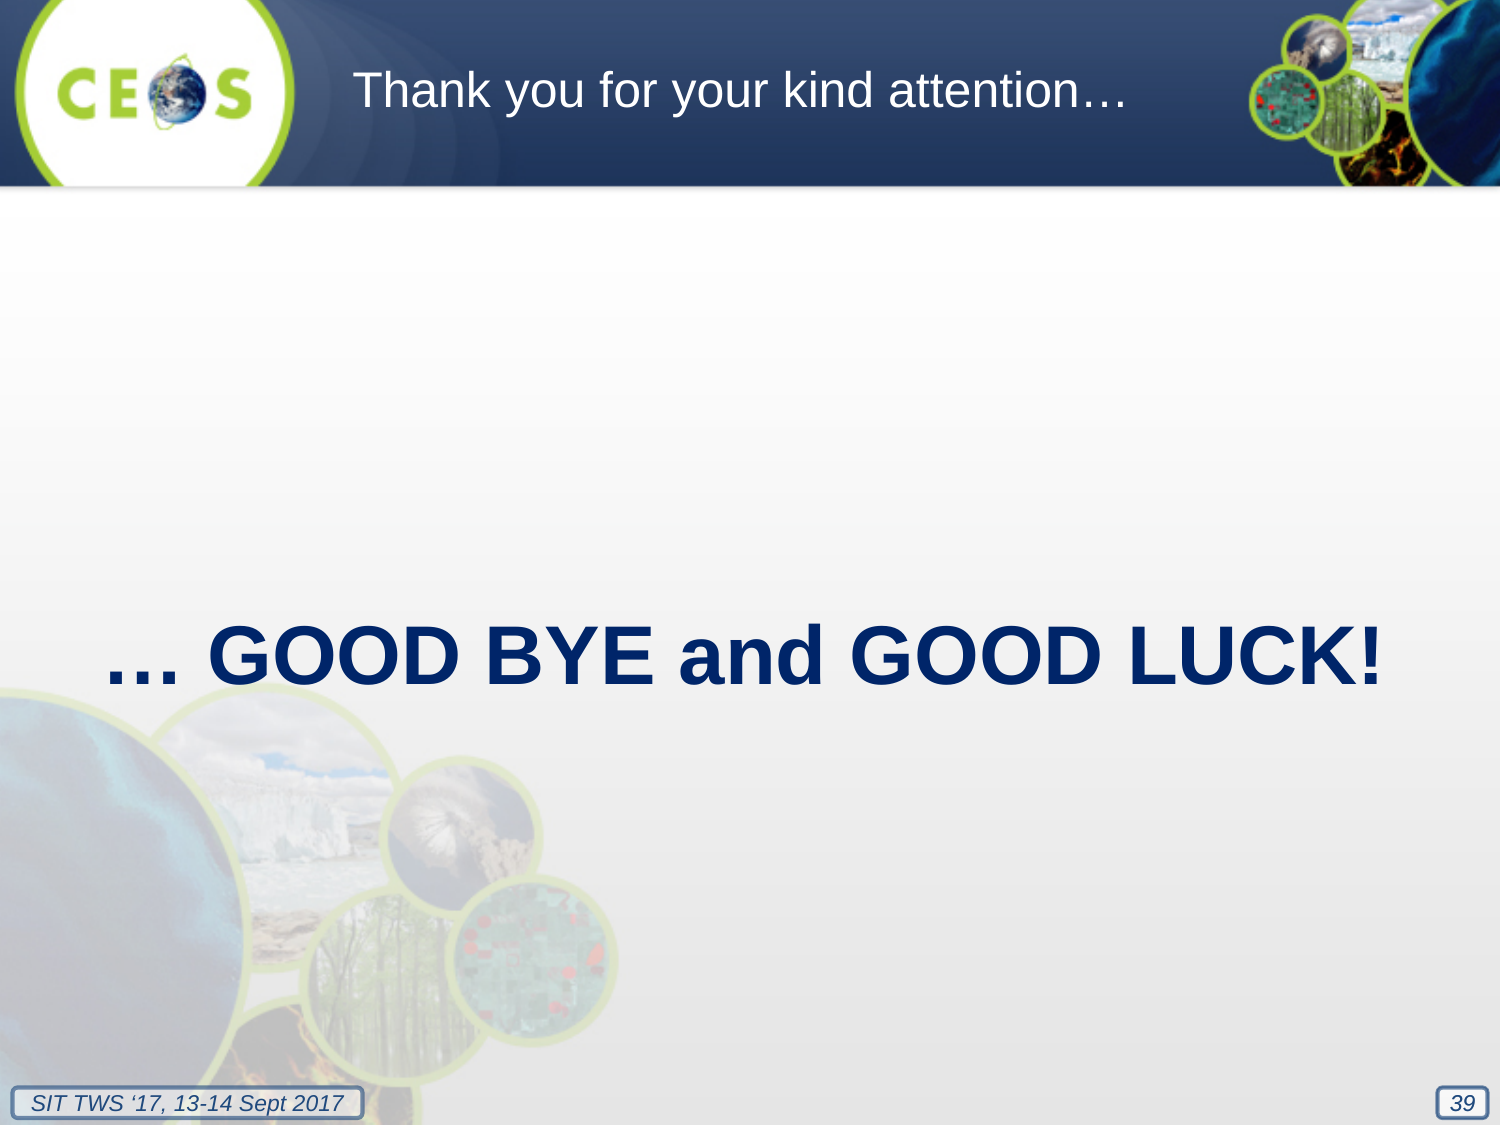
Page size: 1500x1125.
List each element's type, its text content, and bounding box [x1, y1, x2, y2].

list Thank you for your kind attention… [337, 50, 1225, 138]
list … GOOD BYE and GOOD LUCK! [75, 262, 1413, 1038]
picture [0, 0, 1500, 1125]
text_box 39 [1435, 1085, 1490, 1121]
